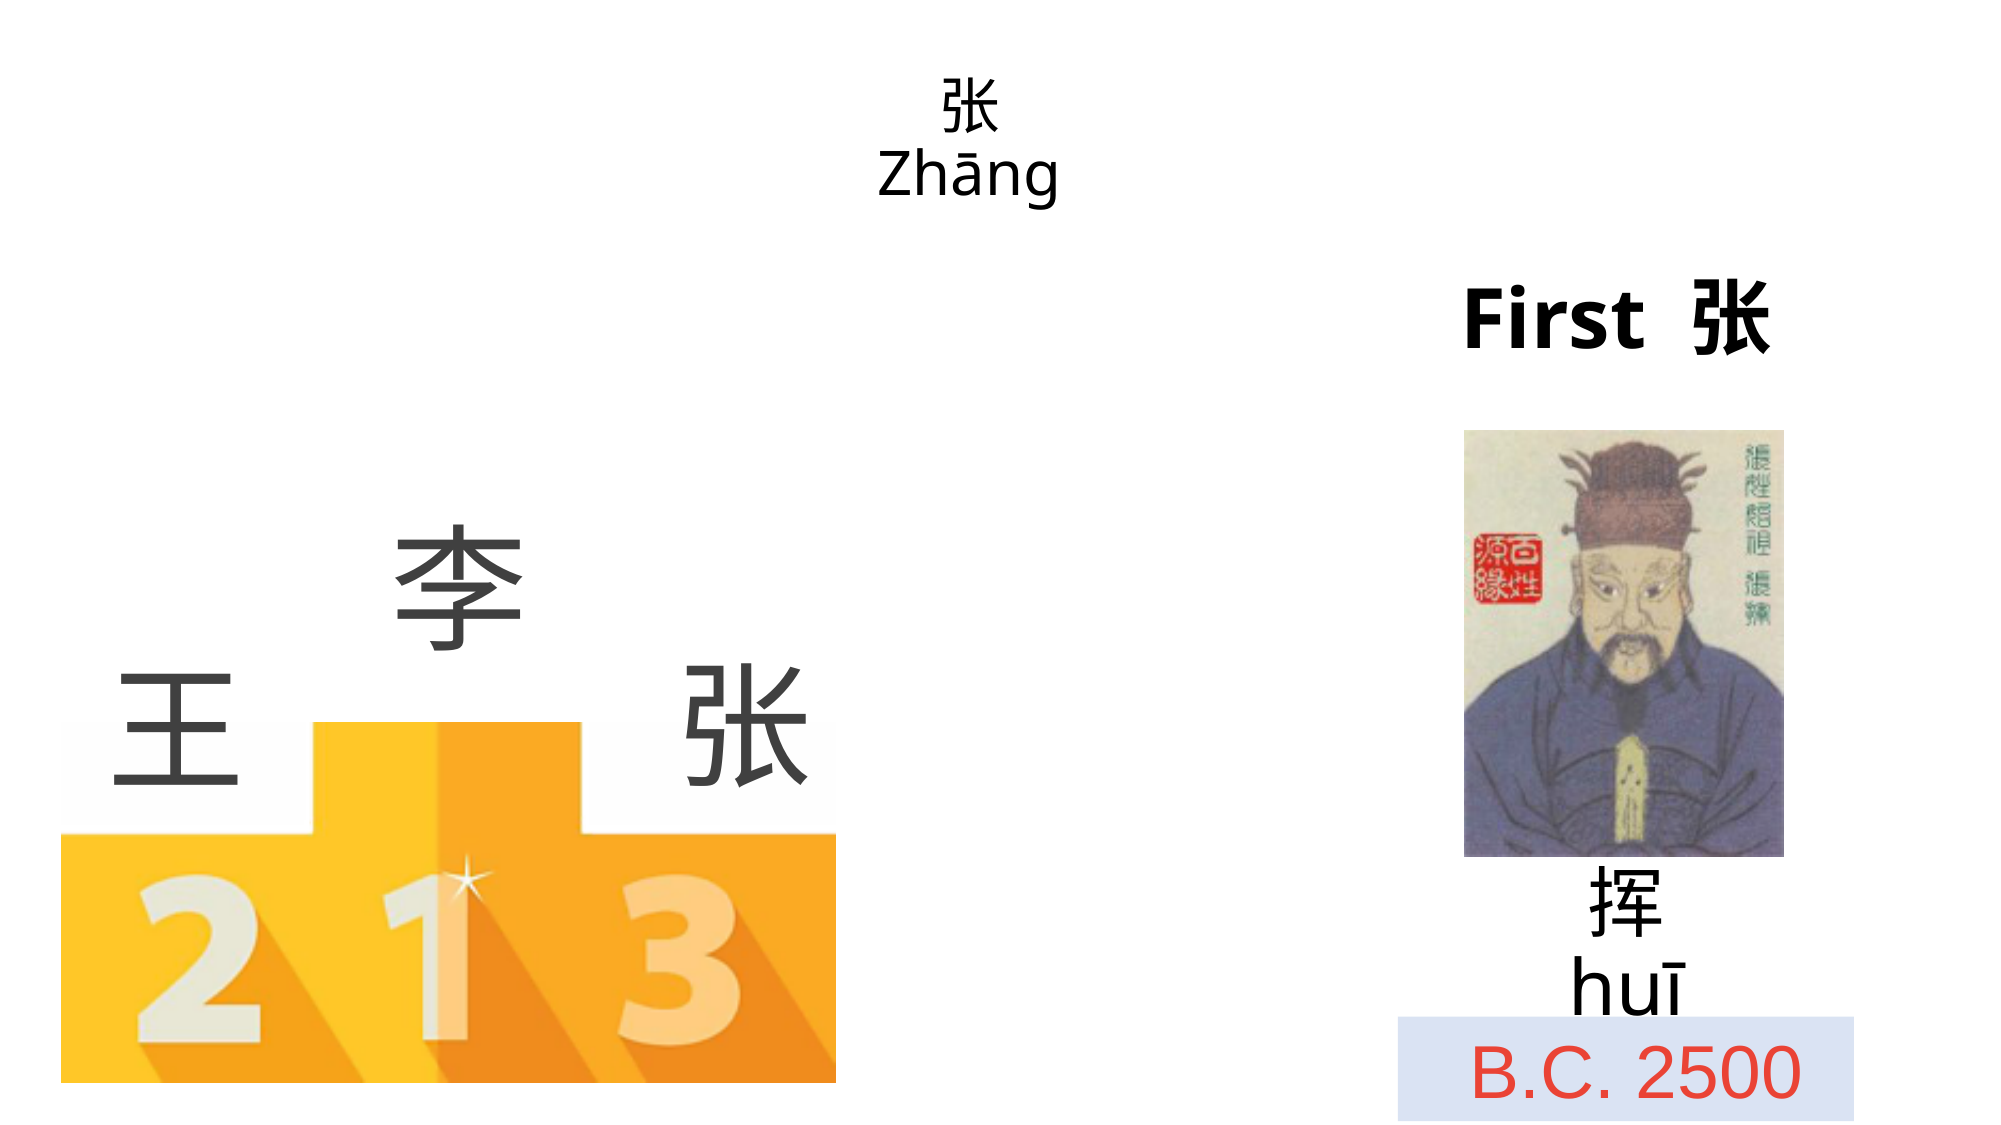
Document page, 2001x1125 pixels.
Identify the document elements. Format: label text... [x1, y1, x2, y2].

picture [61, 722, 837, 1083]
text_box 挥 huī [1399, 856, 1853, 1016]
picture [1464, 430, 1785, 857]
text_box First 张 [1365, 212, 1867, 431]
text_box B.C. 2500 [1397, 1016, 1854, 1122]
text_box 李 [375, 495, 550, 676]
text_box 王 [92, 635, 266, 722]
text_box 张 [659, 631, 810, 722]
title 张 Zhāng [106, 0, 1832, 218]
